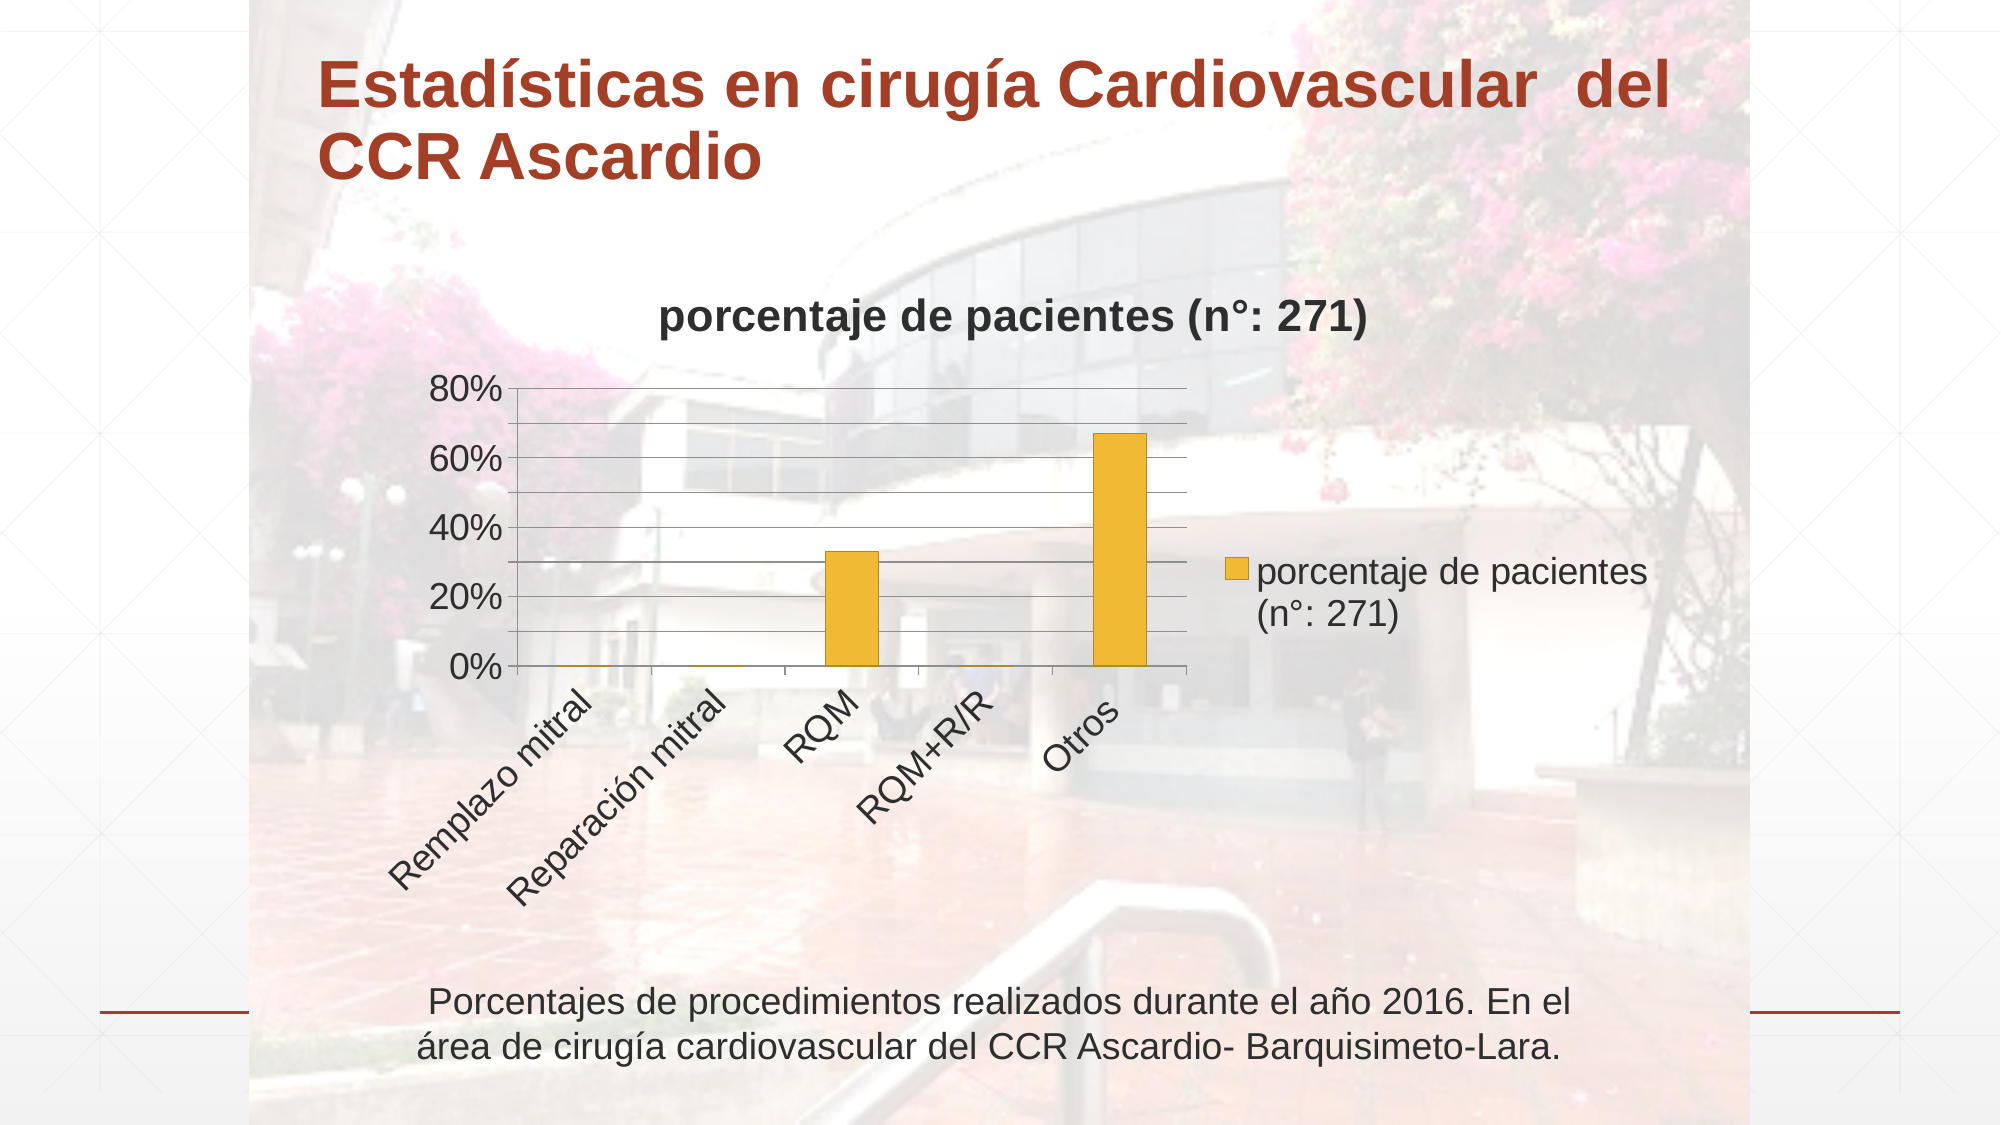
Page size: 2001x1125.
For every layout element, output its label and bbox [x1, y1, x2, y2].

chart [354, 255, 1674, 929]
picture [249, 0, 1750, 1125]
